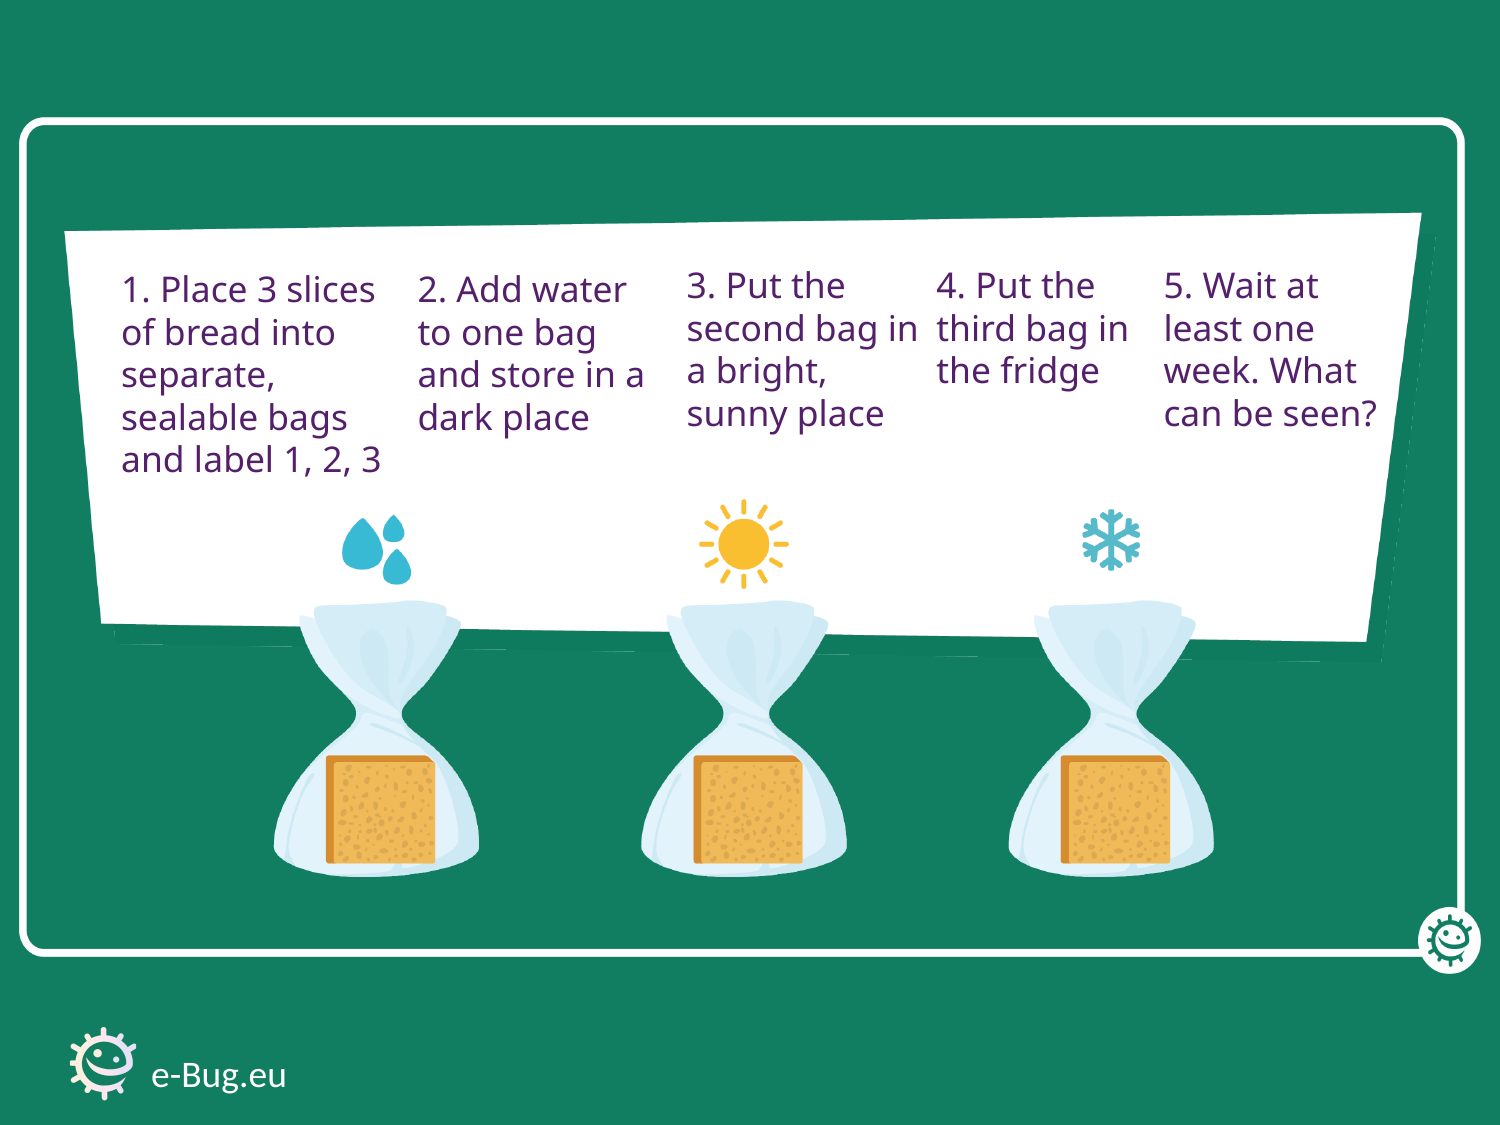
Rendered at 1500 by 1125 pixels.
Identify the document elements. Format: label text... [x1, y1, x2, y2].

footer e-Bug.eu [136, 1042, 643, 1103]
picture [19, 117, 1481, 974]
